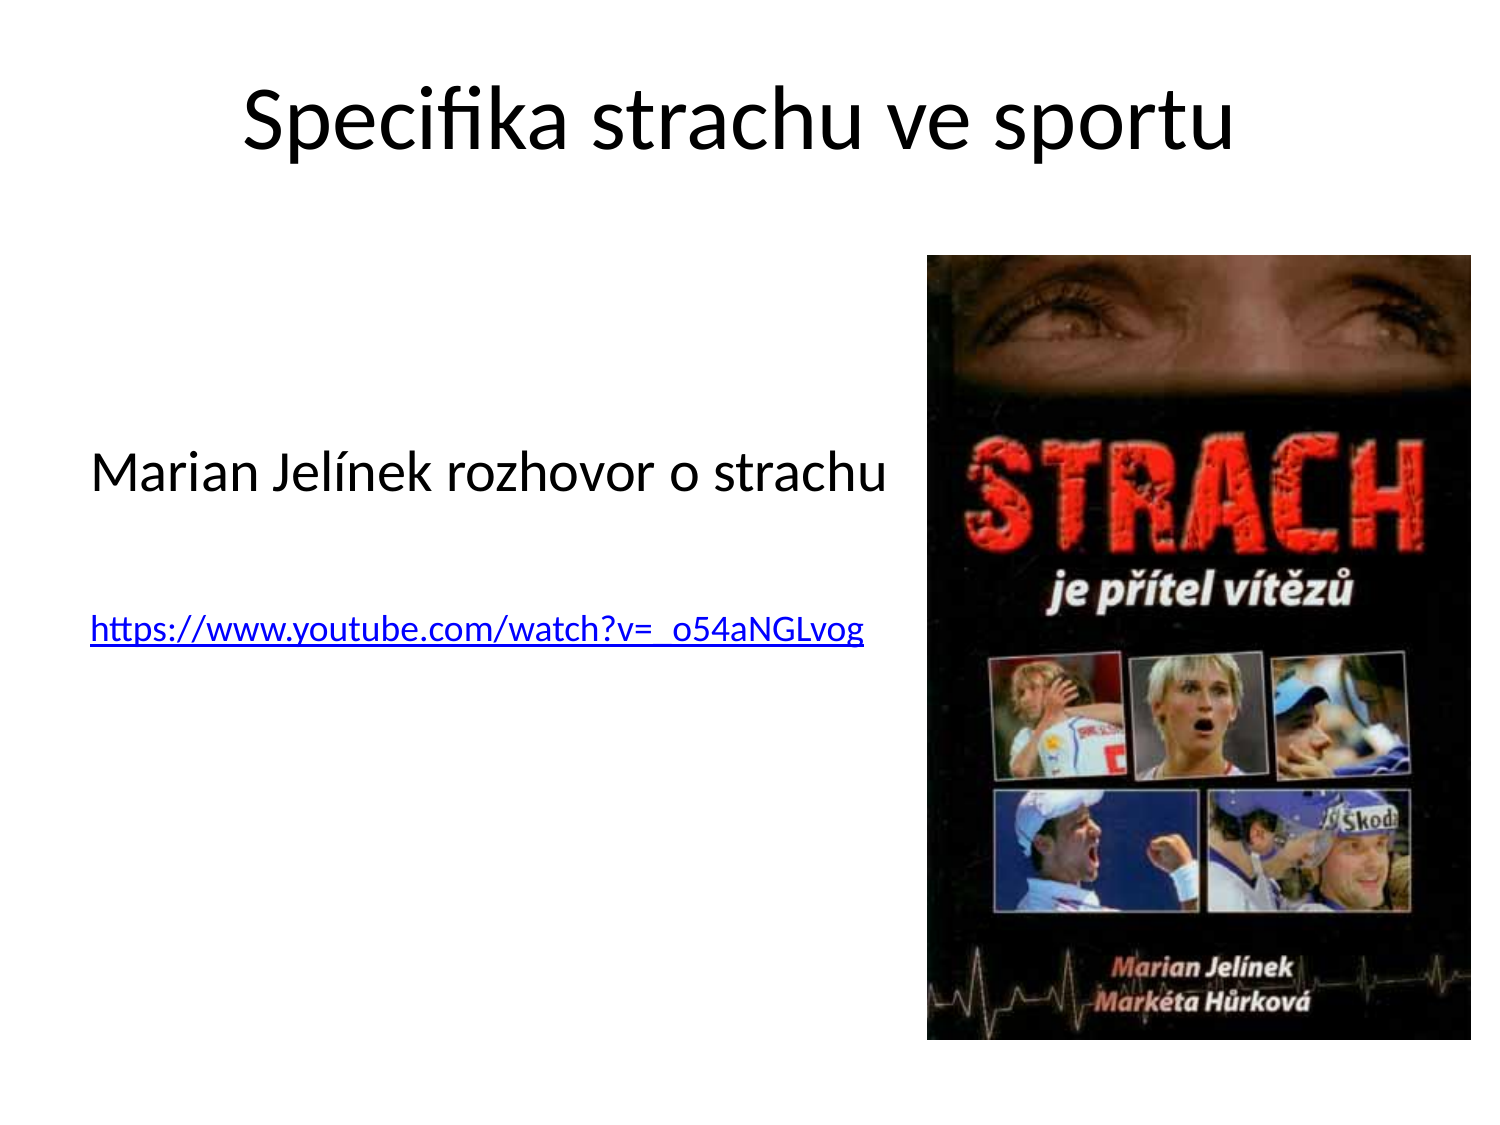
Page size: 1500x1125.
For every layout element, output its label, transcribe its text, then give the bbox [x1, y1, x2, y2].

list Marian Jelínek rozhovor o strachu https://www.youtube.com/watch?v=_o54aNGLvog [75, 262, 921, 1005]
title Specifika strachu ve sportu [64, 19, 1415, 207]
picture [926, 255, 1472, 1040]
